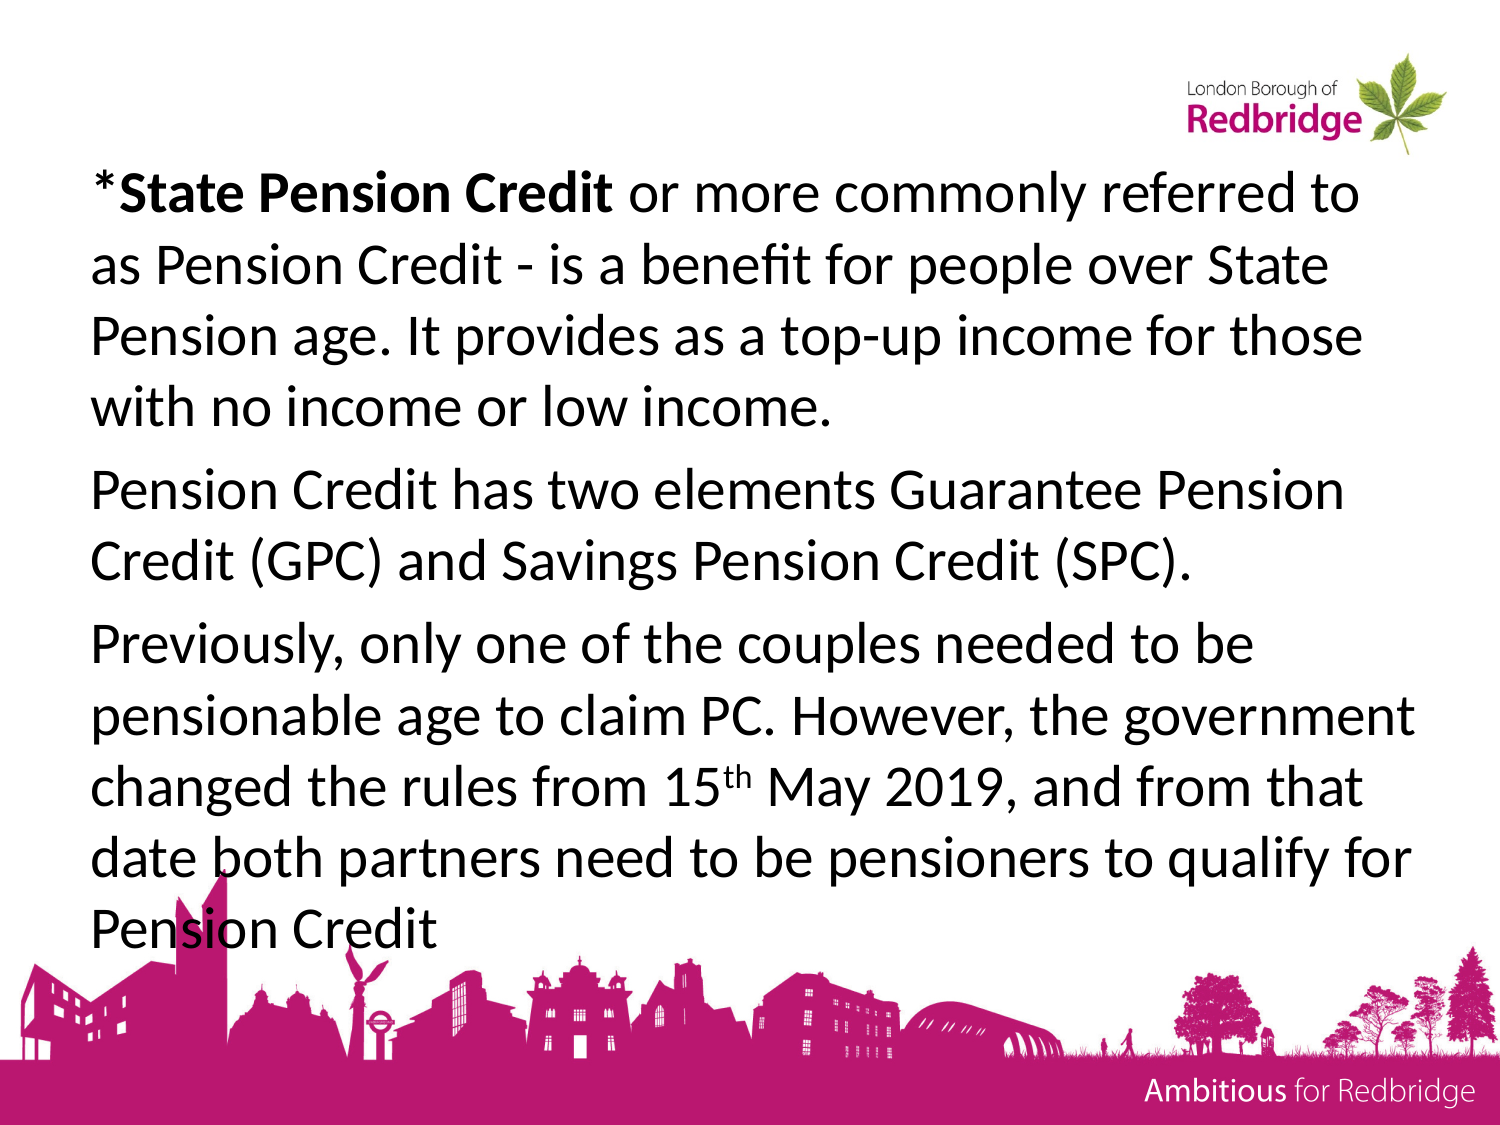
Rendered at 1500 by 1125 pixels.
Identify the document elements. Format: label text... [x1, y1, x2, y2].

picture [1175, 50, 1455, 160]
text_box *State Pension Credit or more commonly referred to as Pension Credit - is a benefit for people over State Pension age. It provides as a top-up income for those with no income or low income. Pension Credit has two elements Guarantee Pension Credit (GPC) and Savings Pension Credit (SPC). Previously, only one of the couples needed to be pensionable age to claim PC. However, the government changed the rules from 15th May 2019, and from that date both partners need to be pensioners to qualify for Pension Credit [74, 146, 1439, 983]
picture [0, 869, 1500, 1125]
